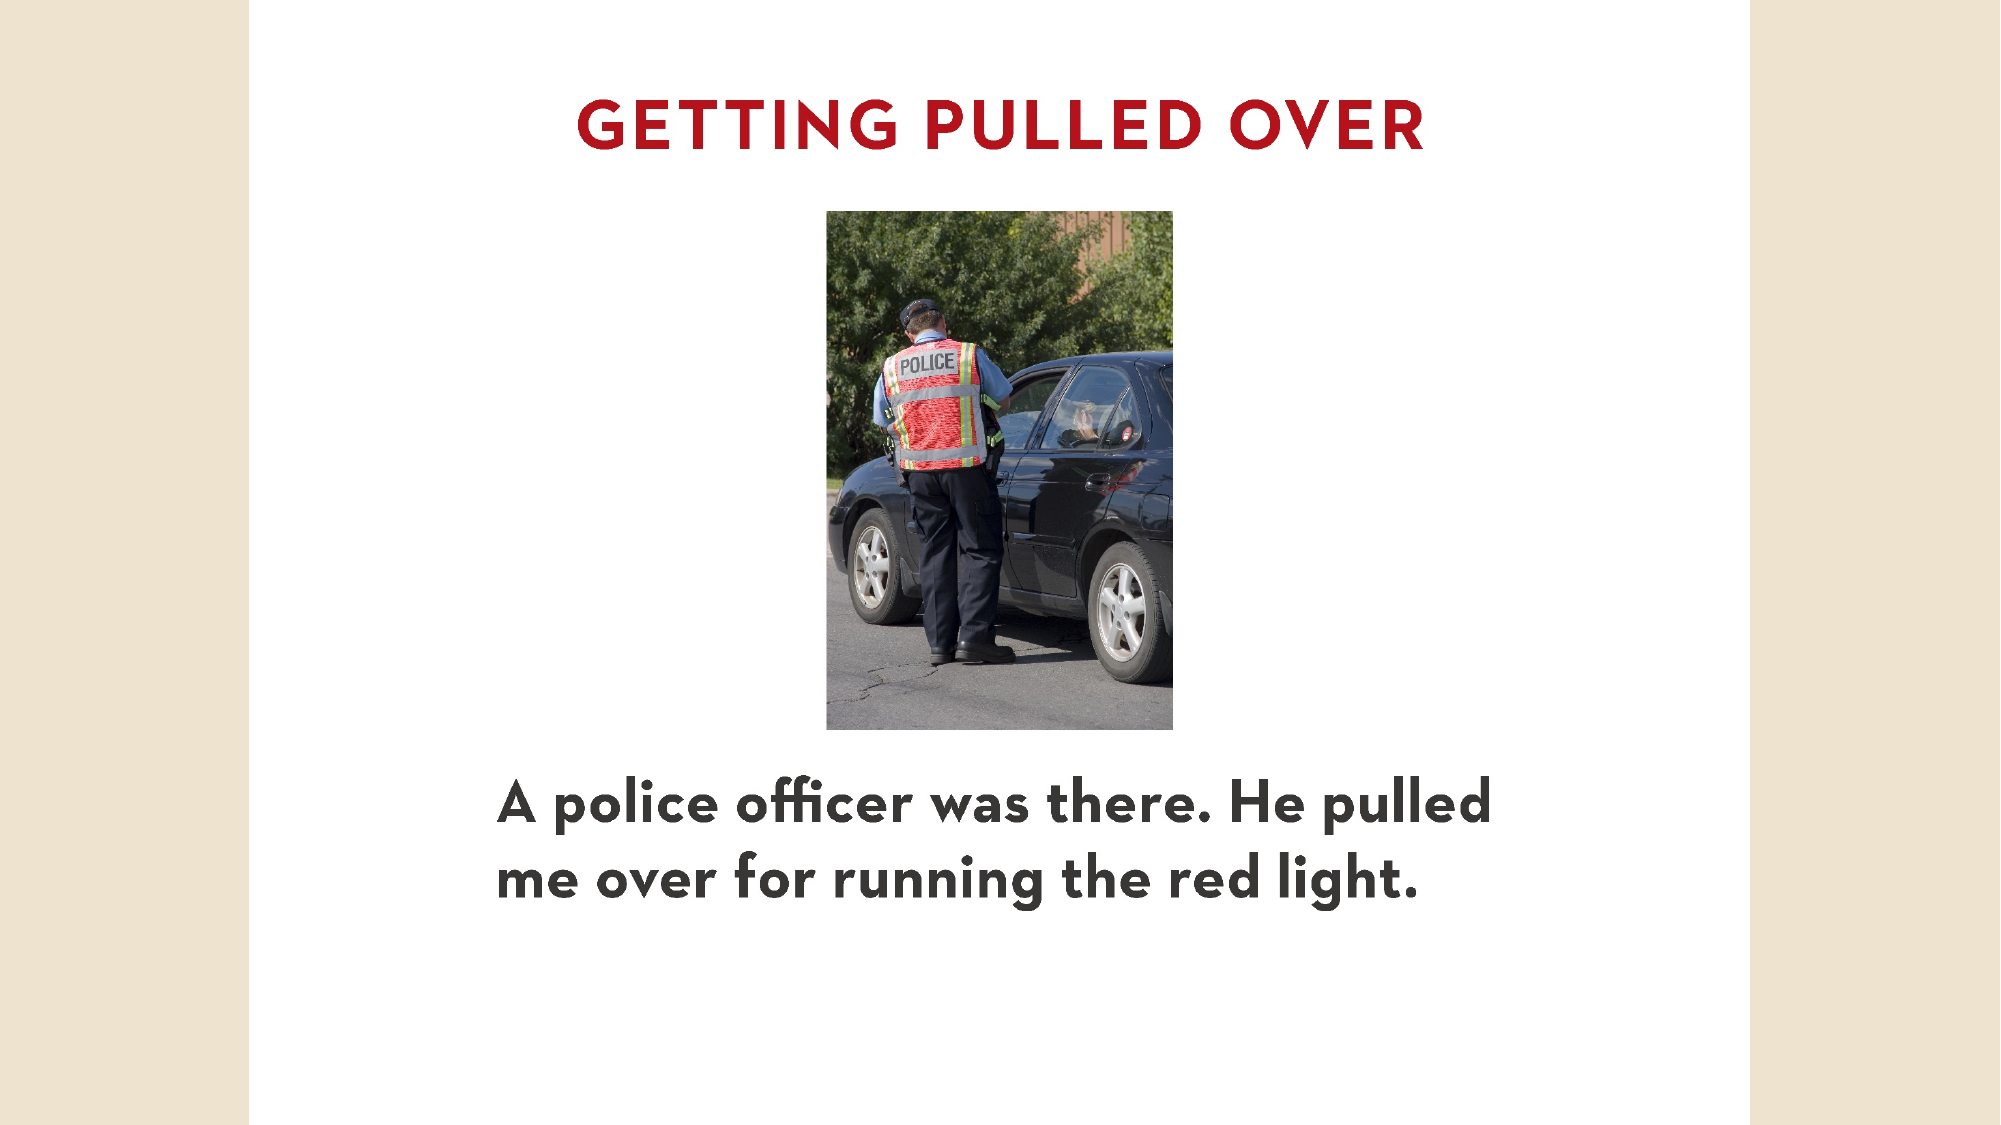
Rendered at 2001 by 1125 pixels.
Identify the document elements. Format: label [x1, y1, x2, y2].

picture [249, 0, 1751, 1125]
